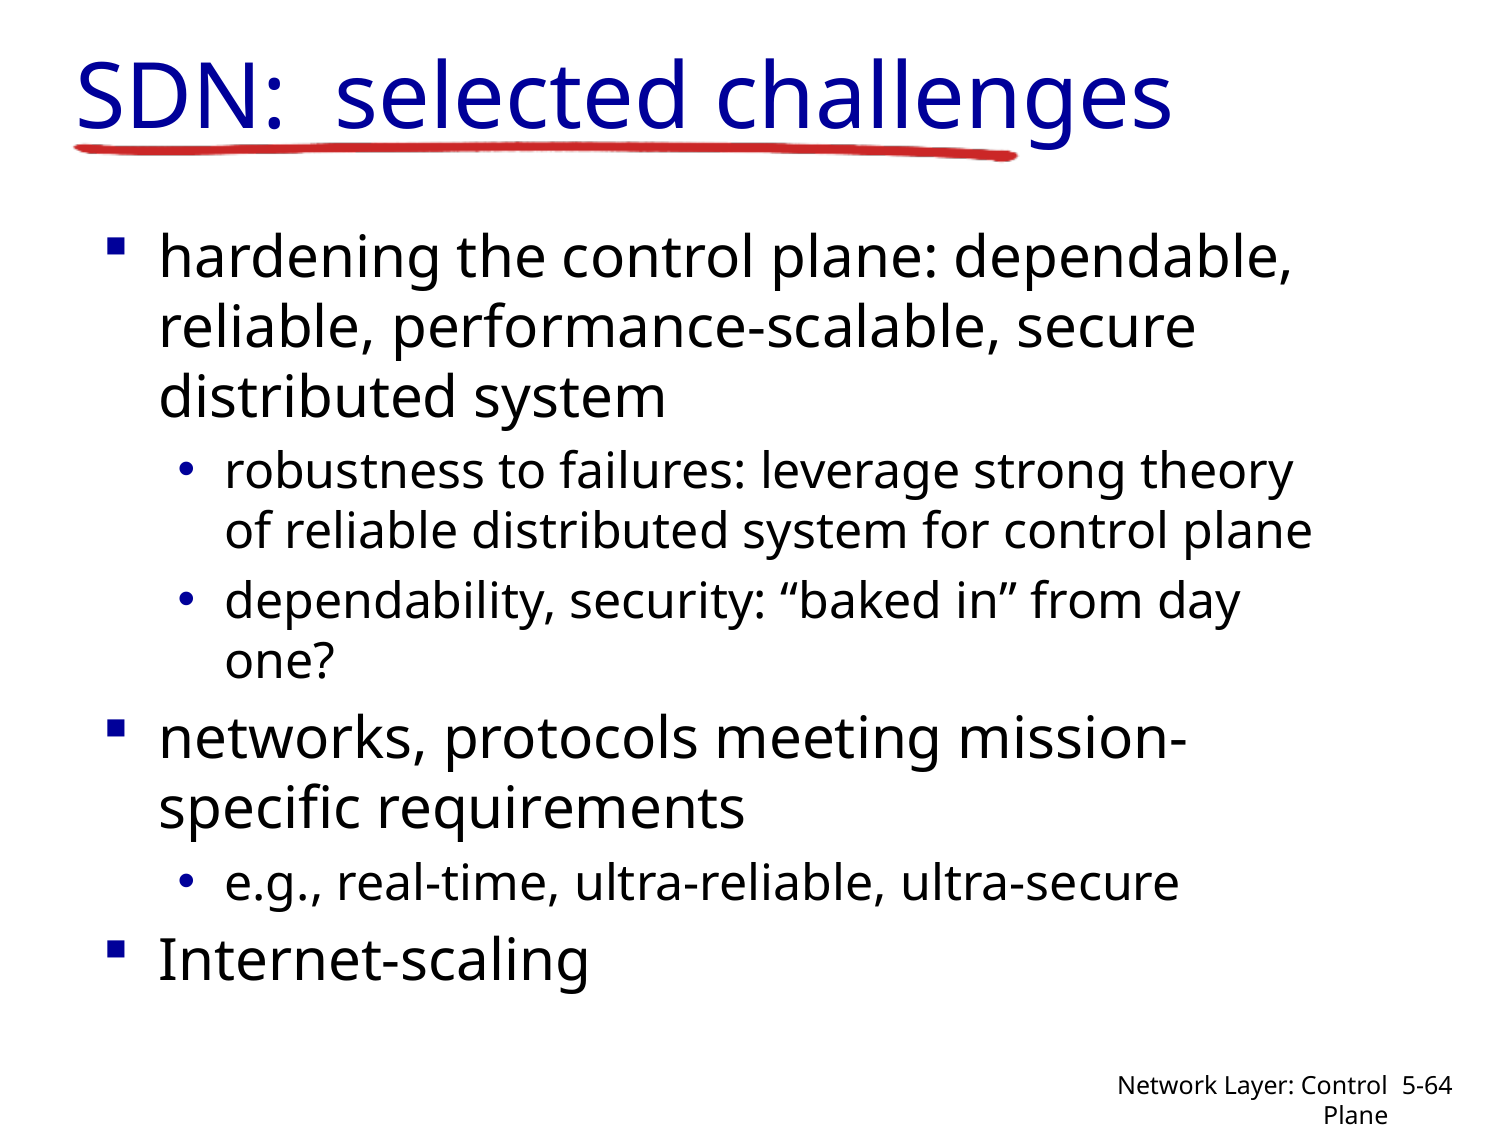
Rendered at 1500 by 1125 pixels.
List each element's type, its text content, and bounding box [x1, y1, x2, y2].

text_box SDN: selected challenges [60, 29, 1411, 217]
list hardening the control plane: dependable, reliable, performance-scalable, secure distributed system robustness to failures: leverage strong theory of reliable distributed system for control plane dependability, security: “baked in” from day one? networks, protocols meeting mission-specific requirements e.g., real-time, ultra-reliable, ultra-secure Internet-scaling [87, 211, 1363, 974]
picture [69, 136, 1030, 169]
footer Network Layer: Control Plane [1045, 1062, 1404, 1102]
slide_number 5-64 [1387, 1062, 1478, 1107]
